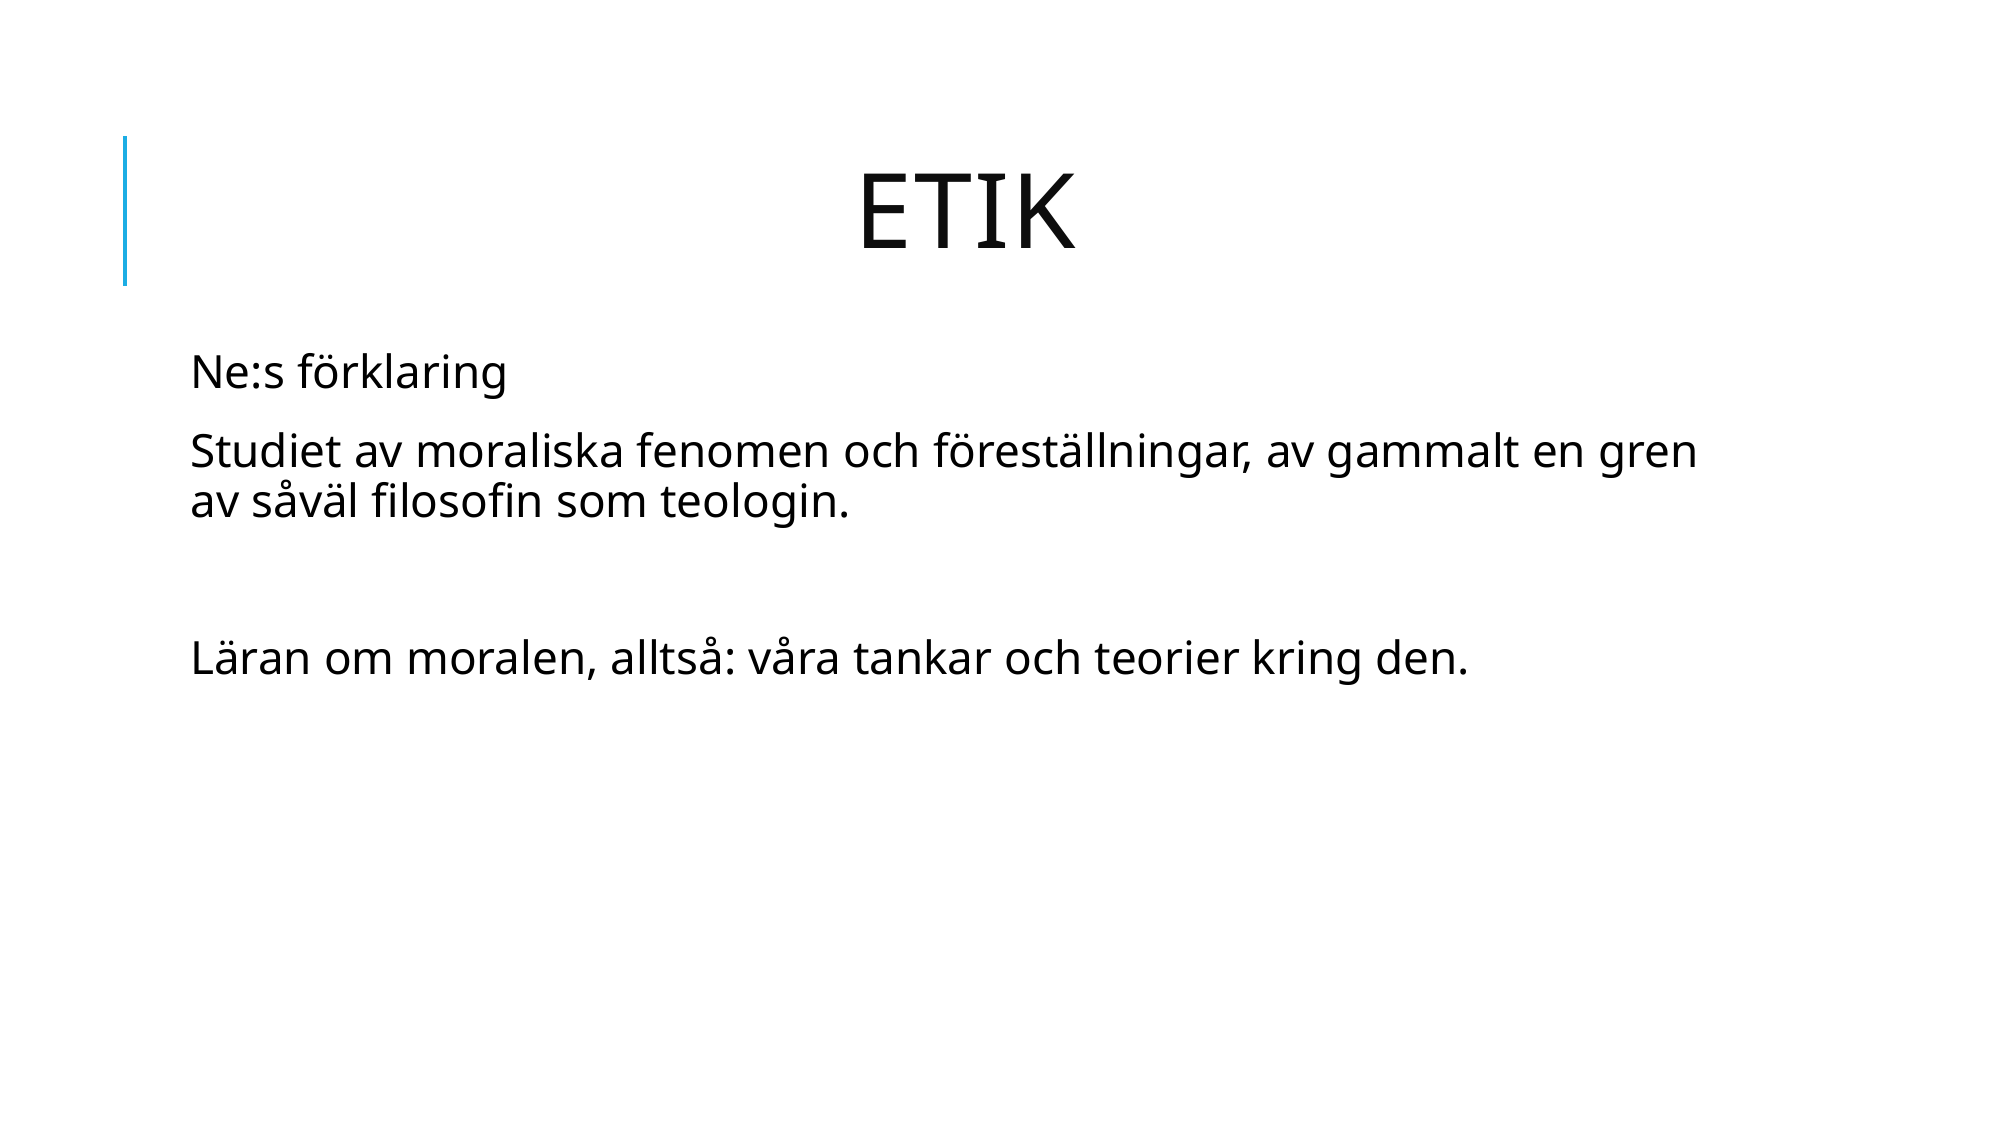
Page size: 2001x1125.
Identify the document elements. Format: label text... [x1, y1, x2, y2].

list Ne:s förklaring Studiet av moraliska fenomen och föreställningar, av gammalt en gren av såväl filosofin som teologin. Läran om moralen, alltså: våra tankar och teorier kring den. [168, 341, 1763, 1035]
title etik [168, 96, 1763, 341]
